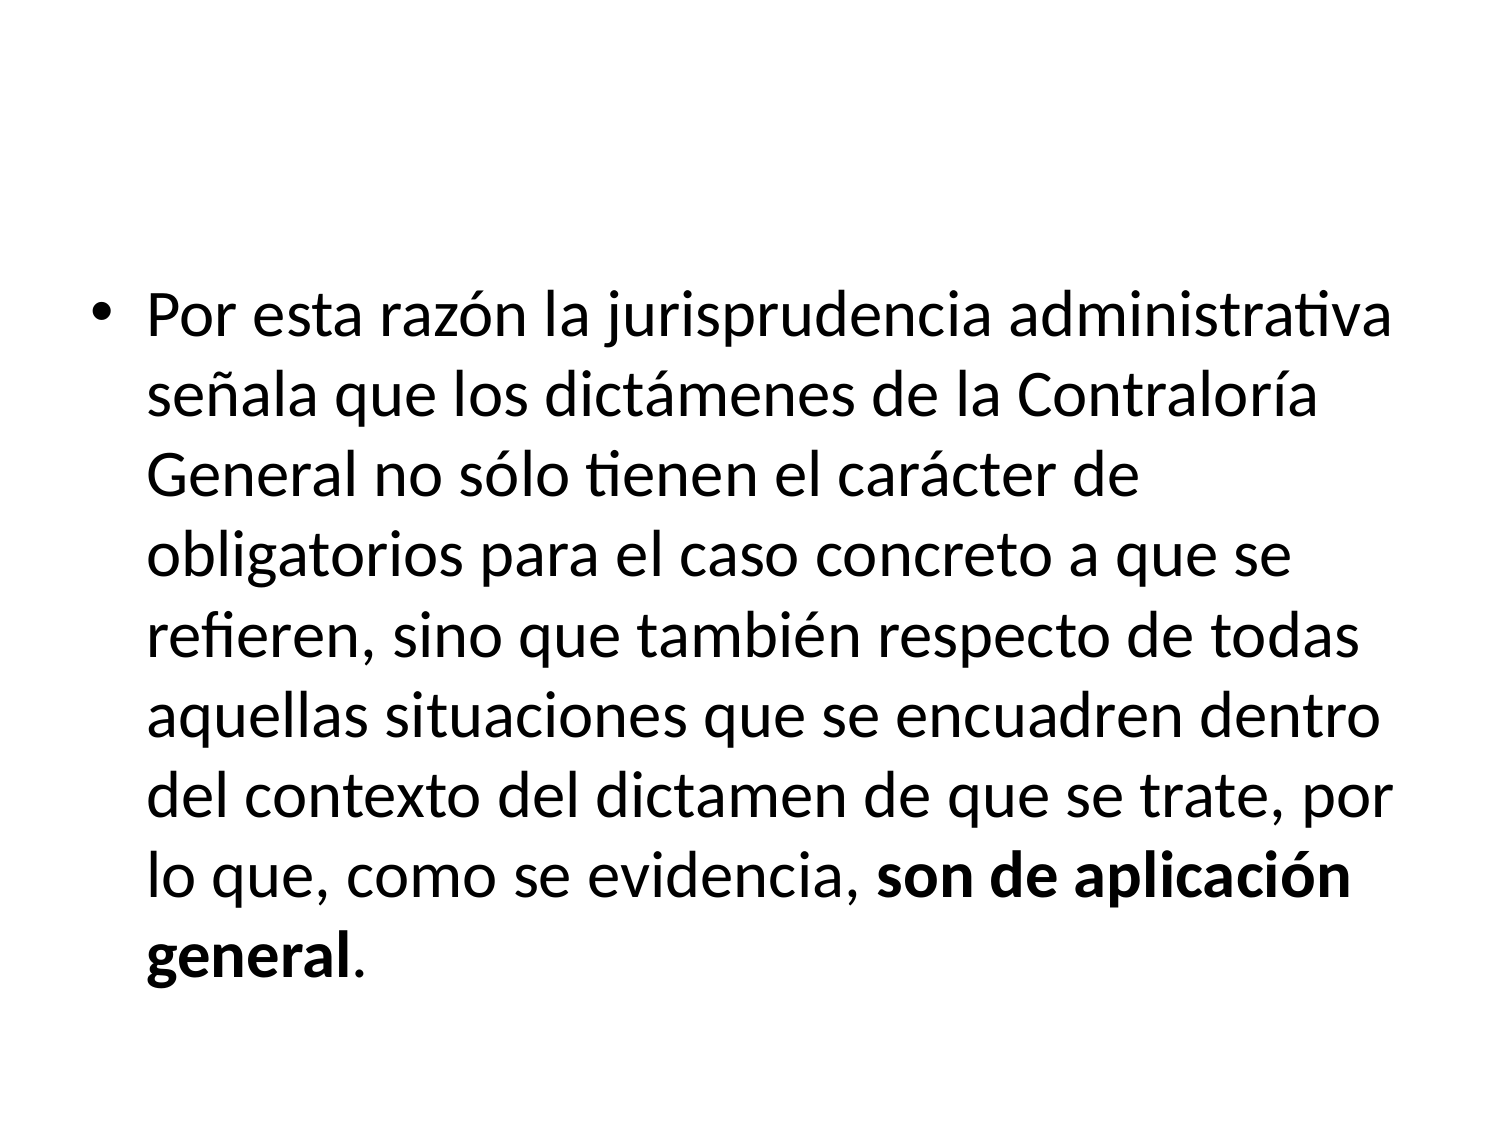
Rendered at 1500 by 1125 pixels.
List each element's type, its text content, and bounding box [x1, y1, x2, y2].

list Por esta razón la jurisprudencia administrativa señala que los dictámenes de la Contraloría General no sólo tienen el carácter de obligatorios para el caso concreto a que se refieren, sino que también respecto de todas aquellas situaciones que se encuadren dentro del contexto del dictamen de que se trate, por lo que, como se evidencia, son de aplicación general. [75, 262, 1425, 1005]
